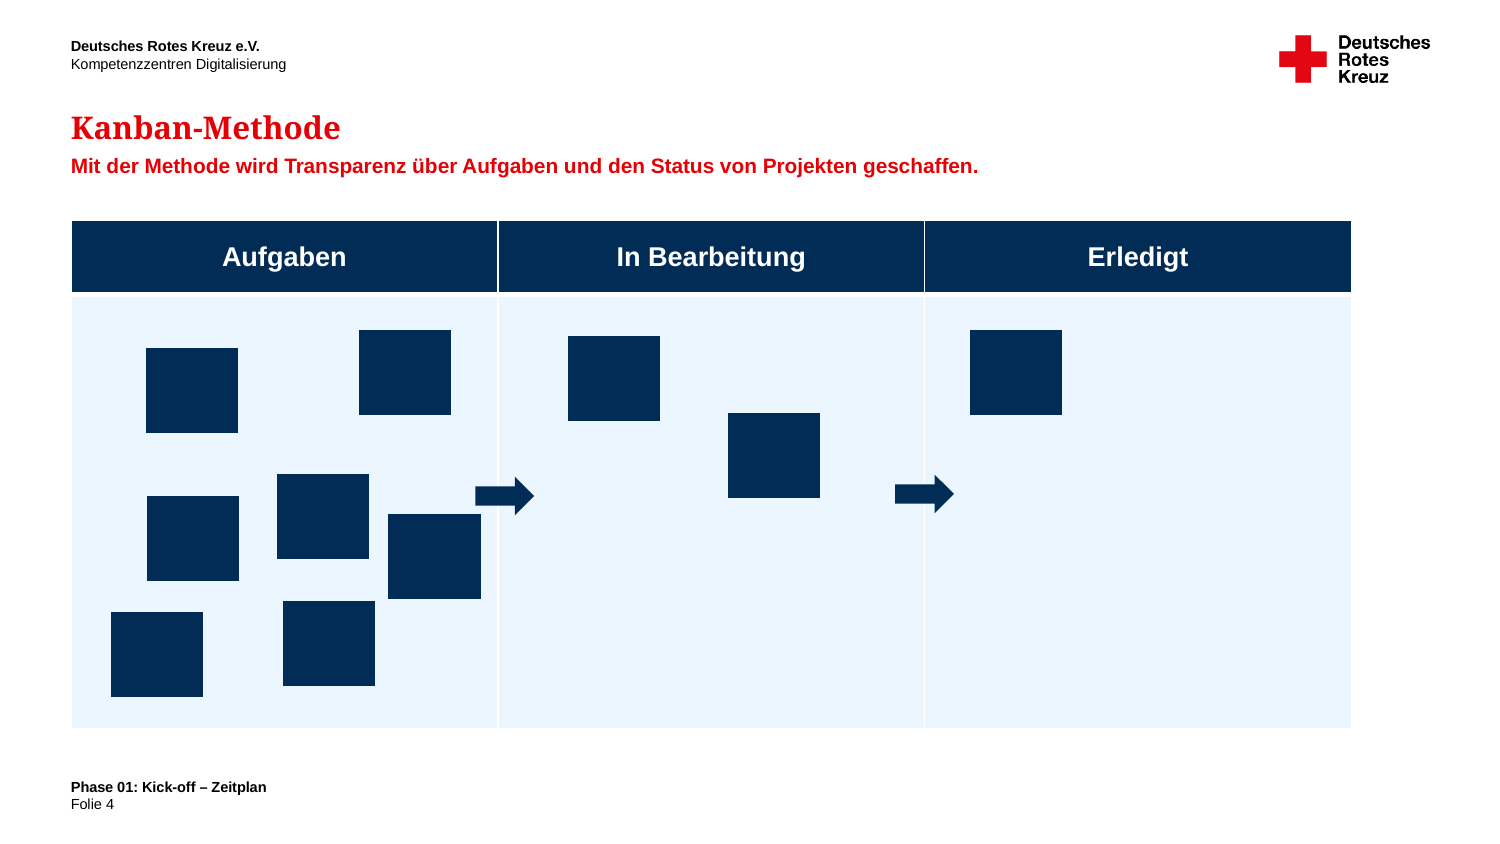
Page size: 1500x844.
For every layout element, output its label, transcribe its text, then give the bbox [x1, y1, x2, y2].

text_box [970, 330, 1062, 415]
text_box [568, 336, 660, 421]
table_cell [72, 297, 497, 728]
text_box [388, 514, 481, 599]
text_box [147, 496, 239, 581]
text_box Kanban-Methode Mit der Methode wird Transparenz über Aufgaben und den Status von Projekten geschaffen. [70, 114, 1430, 170]
text_box [894, 472, 956, 516]
text_box [359, 330, 451, 415]
footer Phase 01: Kick-off – Zeitplan [70, 777, 1430, 791]
table_cell [925, 297, 1351, 728]
picture [1279, 35, 1430, 83]
table_header In Bearbeitung [499, 221, 924, 292]
table_header Aufgaben [72, 221, 497, 292]
text_box [283, 601, 375, 686]
text_box [474, 474, 536, 518]
text_box [277, 474, 369, 559]
text_box [146, 348, 238, 433]
table_cell [499, 297, 924, 728]
slide_number 4 [106, 794, 444, 813]
table_header Erledigt [925, 221, 1351, 292]
text_box [111, 612, 203, 697]
text_box [728, 413, 820, 498]
